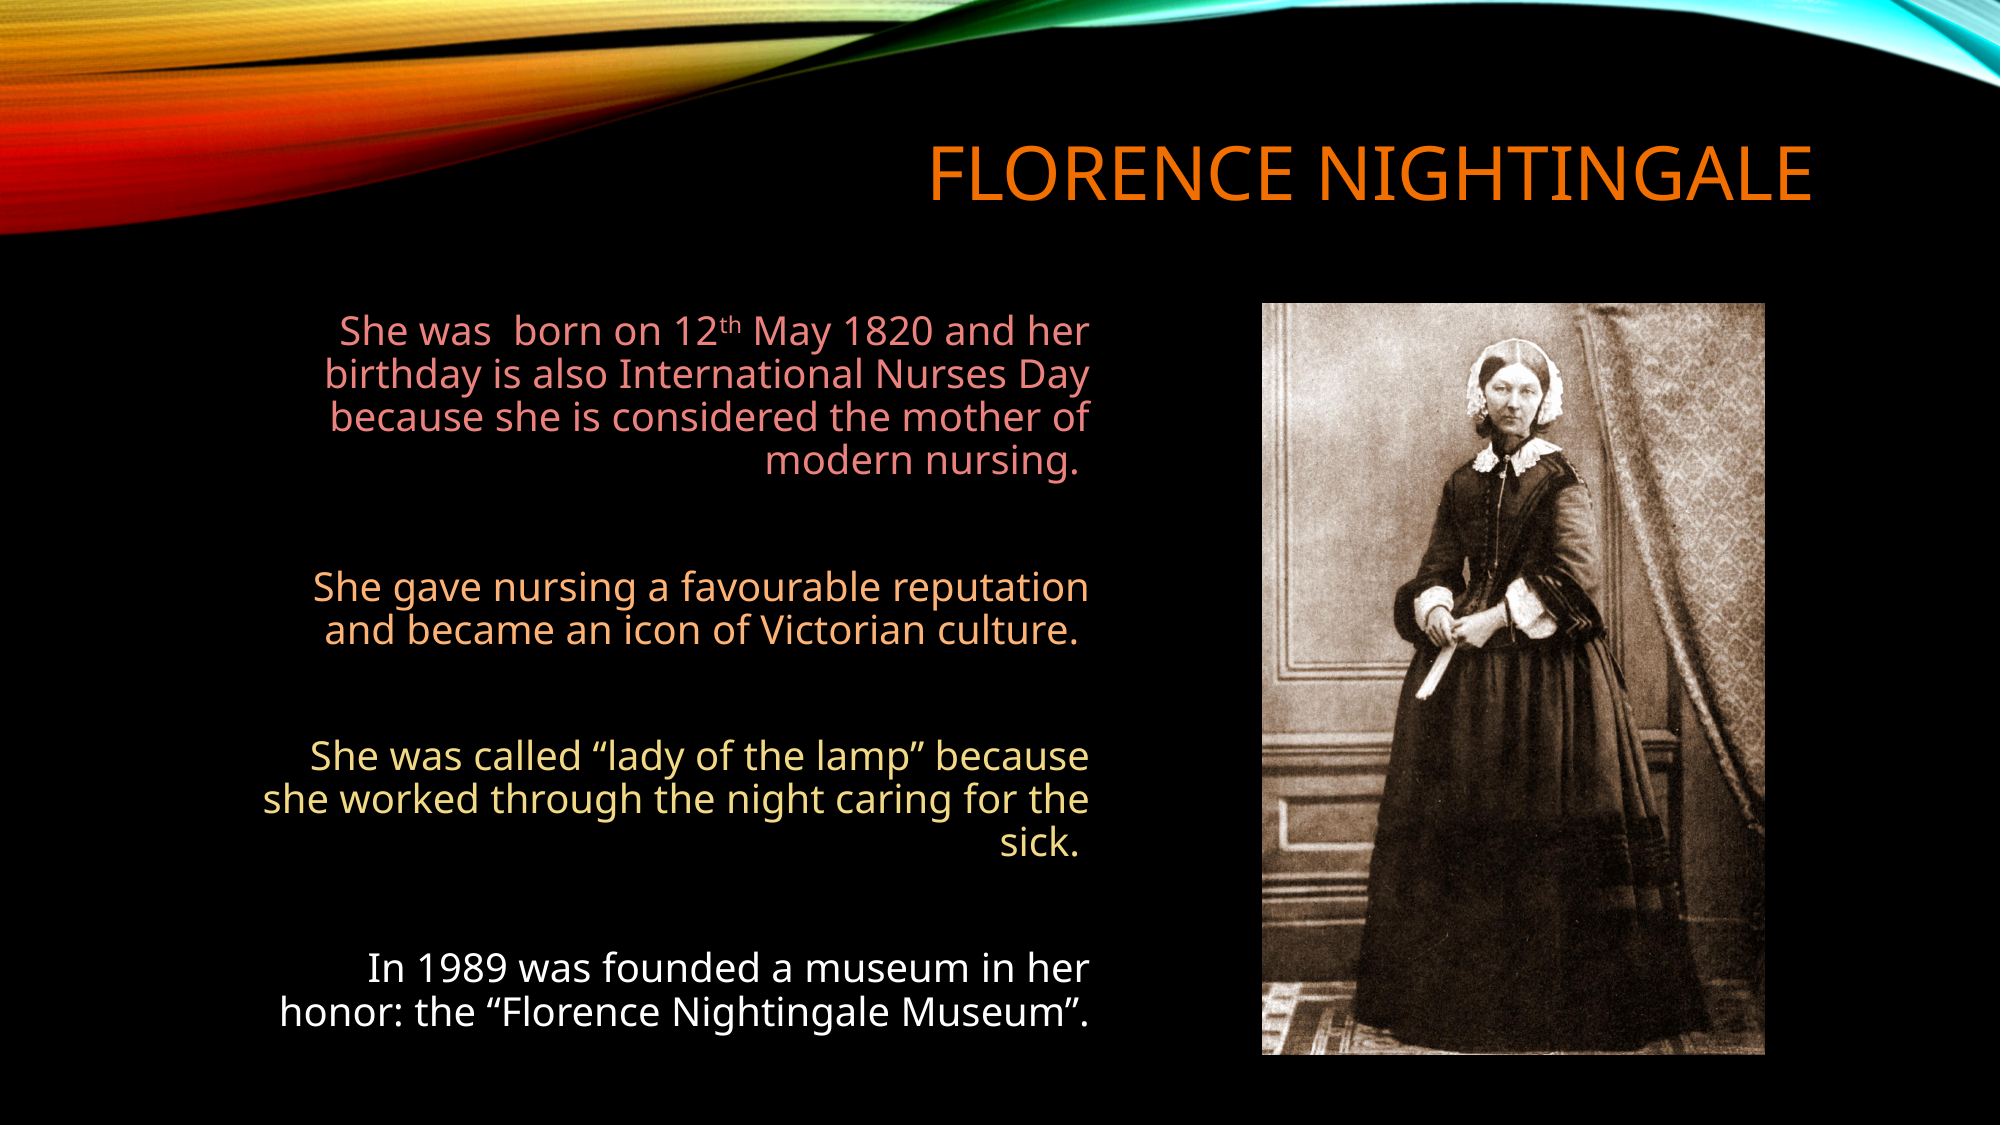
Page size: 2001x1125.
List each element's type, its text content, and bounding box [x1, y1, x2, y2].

title Florence Nightingale [479, 70, 1831, 283]
picture [0, 0, 2000, 237]
list She was born on 12th May 1820 and her birthday is also International Nurses Day because she is considered the mother of modern nursing. She gave nursing a favourable reputation and became an icon of Victorian culture. She was called “lady of the lamp” because she worked through the night caring for the sick. In 1989 was founded a museum in her honor: the “Florence Nightingale Museum”. [235, 303, 1106, 1055]
picture [1261, 302, 1765, 1055]
